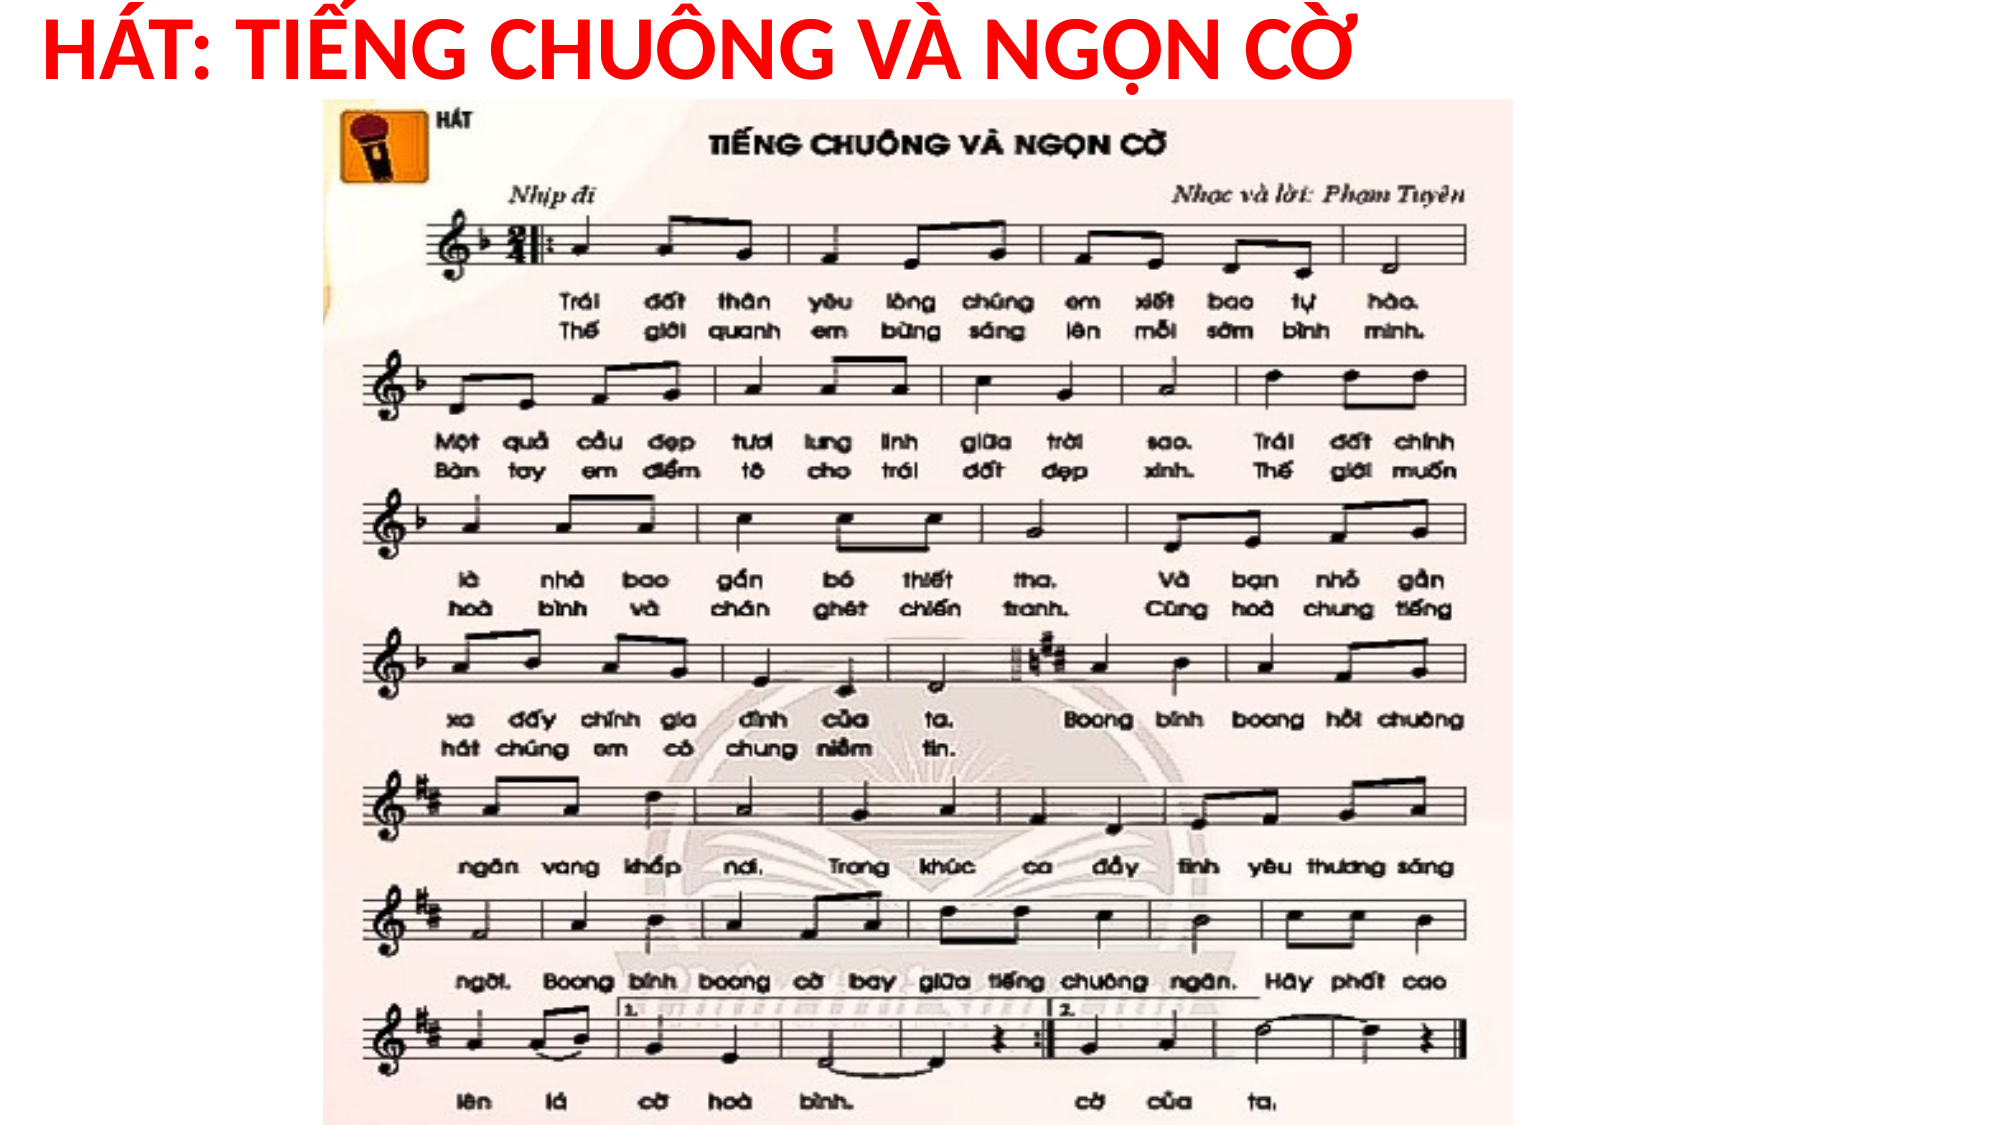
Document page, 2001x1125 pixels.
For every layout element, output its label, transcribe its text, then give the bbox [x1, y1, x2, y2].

title HÁT: TIẾNG CHUÔNG VÀ NGỌN CỜ [26, 0, 1752, 100]
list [323, 99, 1513, 1125]
